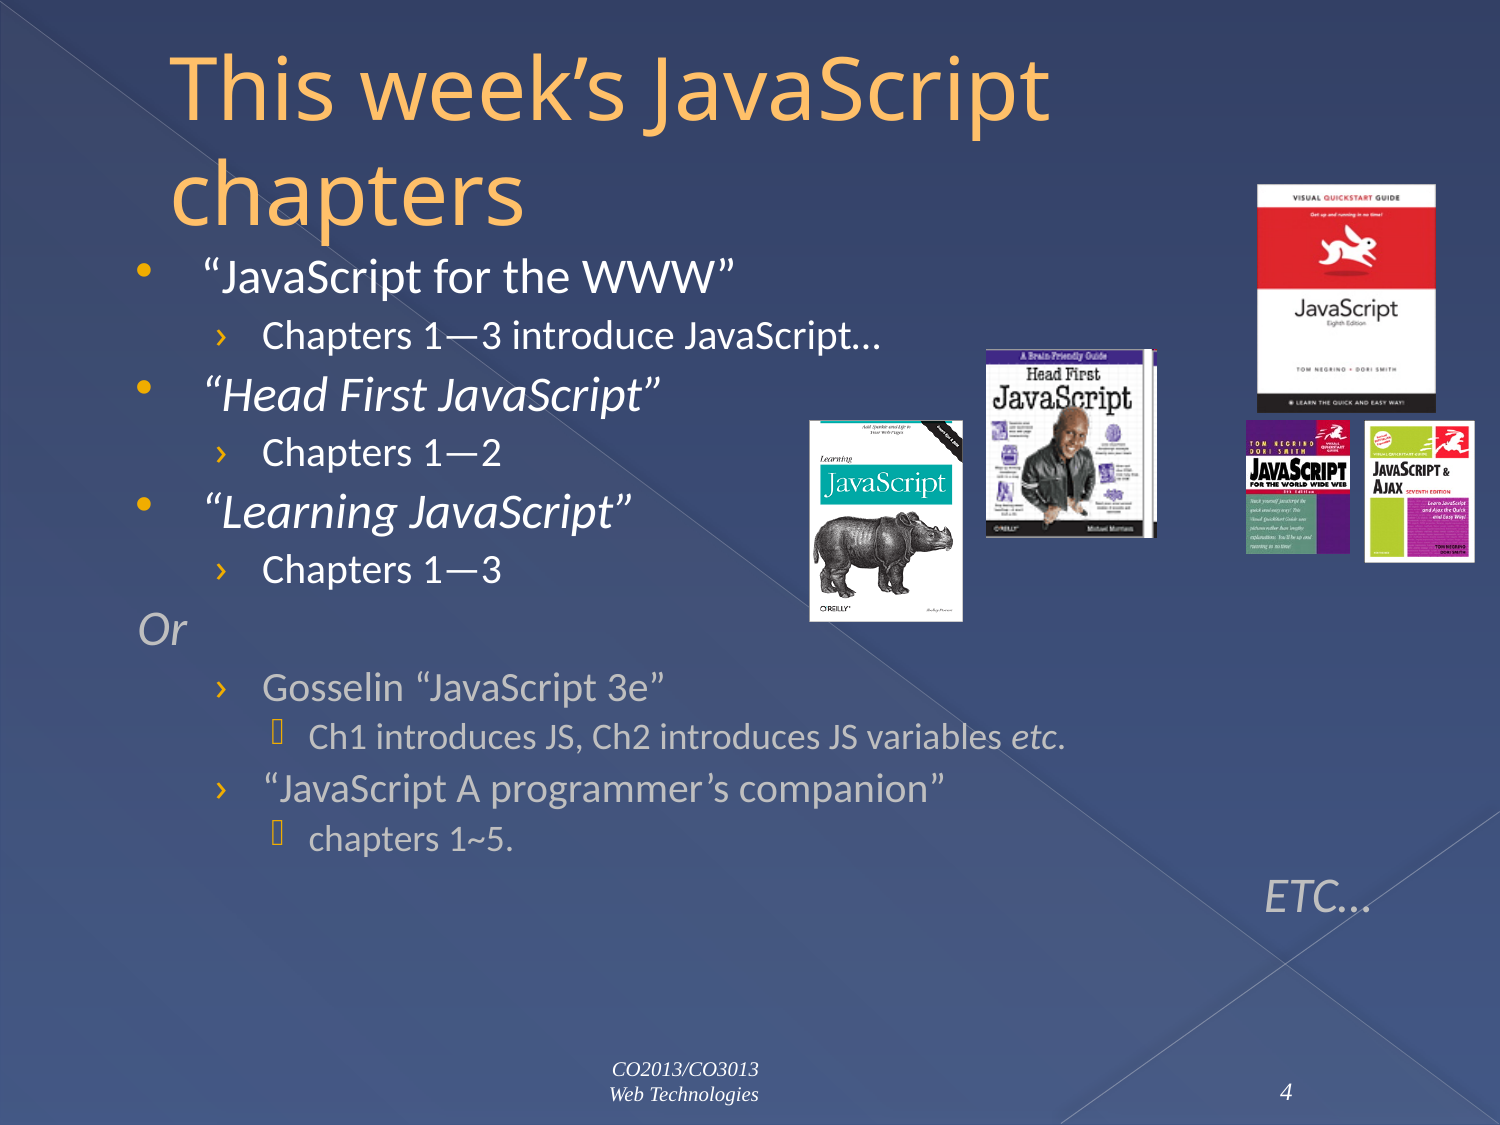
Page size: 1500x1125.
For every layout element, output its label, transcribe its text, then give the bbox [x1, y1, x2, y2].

picture [1245, 420, 1350, 555]
slide_number 4 [1245, 1063, 1328, 1113]
footer CO2013/CO3013 Web Technologies [75, 1063, 774, 1113]
picture [1363, 420, 1476, 563]
picture [808, 420, 963, 622]
picture [985, 349, 1157, 538]
picture [1257, 184, 1436, 413]
title This week’s JavaScript chapters [75, 43, 1425, 232]
list “JavaScript for the WWW” Chapters 1—3 introduce JavaScript… “Head First JavaScript” Chapters 1—2 “Learning JavaScript” Chapters 1—3 Or Gosselin “JavaScript 3e” Ch1 introduces JS, Ch2 introduces JS variables etc. “JavaScript A programmer’s companion” chapters 1~5. ETC… [112, 243, 1388, 981]
